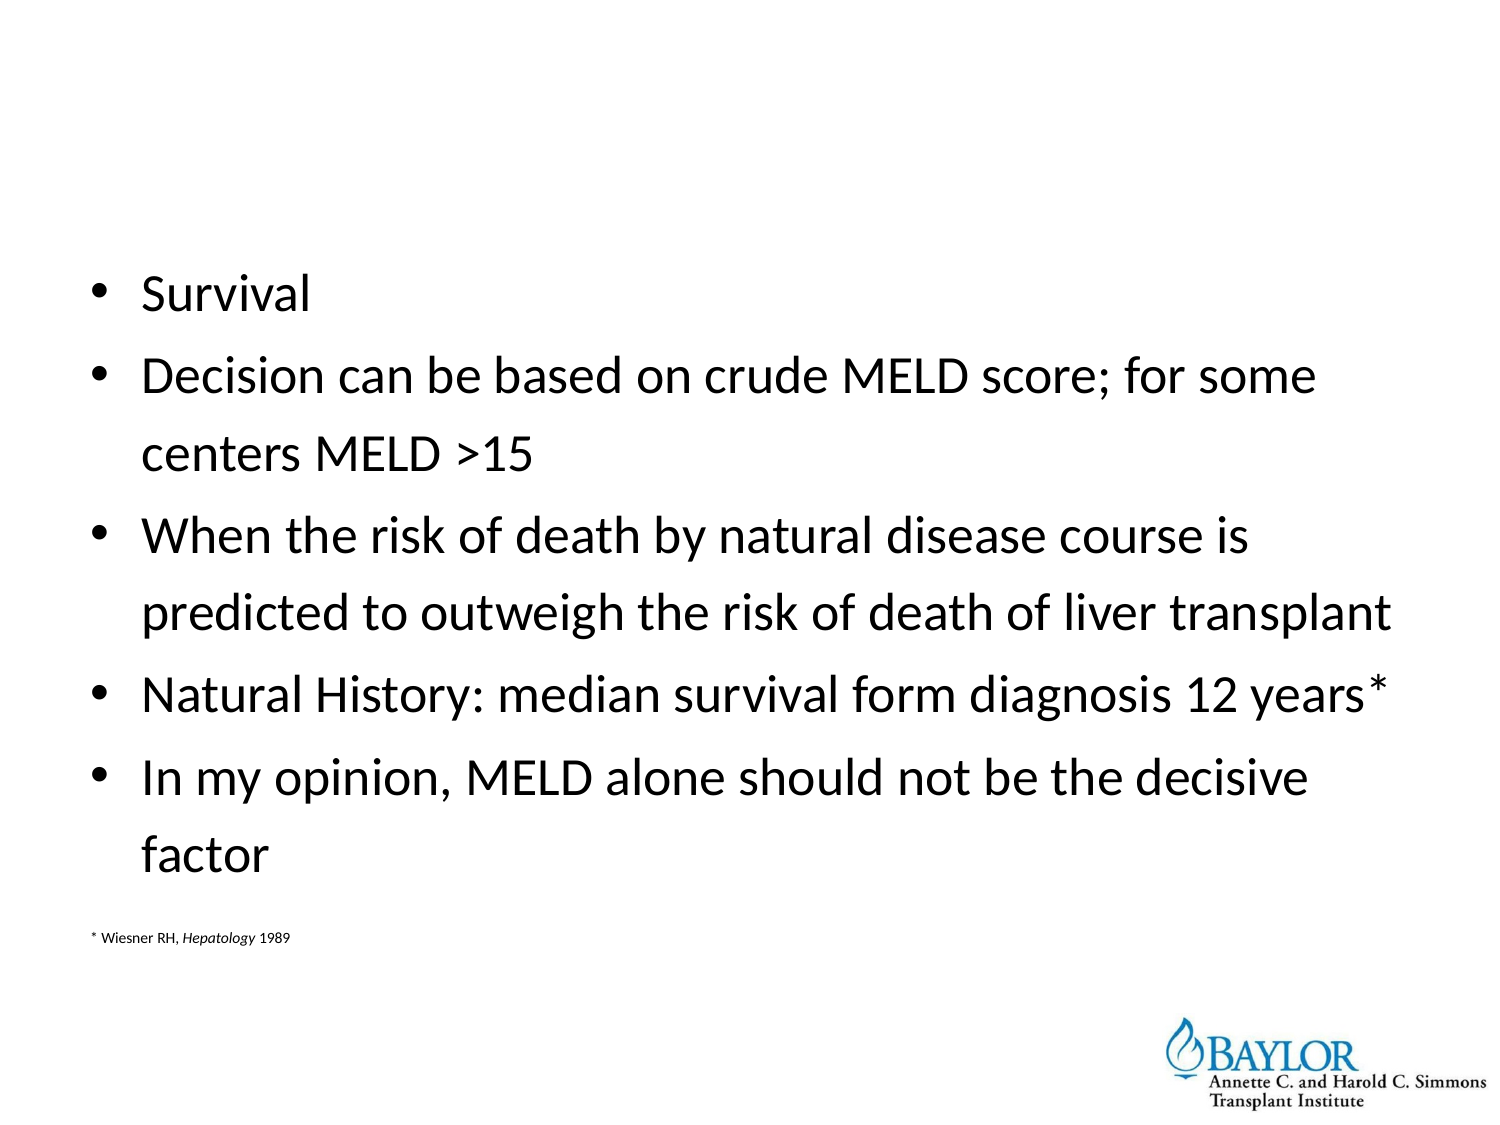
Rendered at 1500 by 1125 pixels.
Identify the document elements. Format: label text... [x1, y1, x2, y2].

list Survival Decision can be based on crude MELD score; for some centers MELD >15 When the risk of death by natural disease course is predicted to outweigh the risk of death of liver transplant Natural History: median survival form diagnosis 12 years* In my opinion, MELD alone should not be the decisive factor * Wiesner RH, Hepatology 1989 [75, 237, 1425, 1113]
picture [1162, 1013, 1489, 1113]
